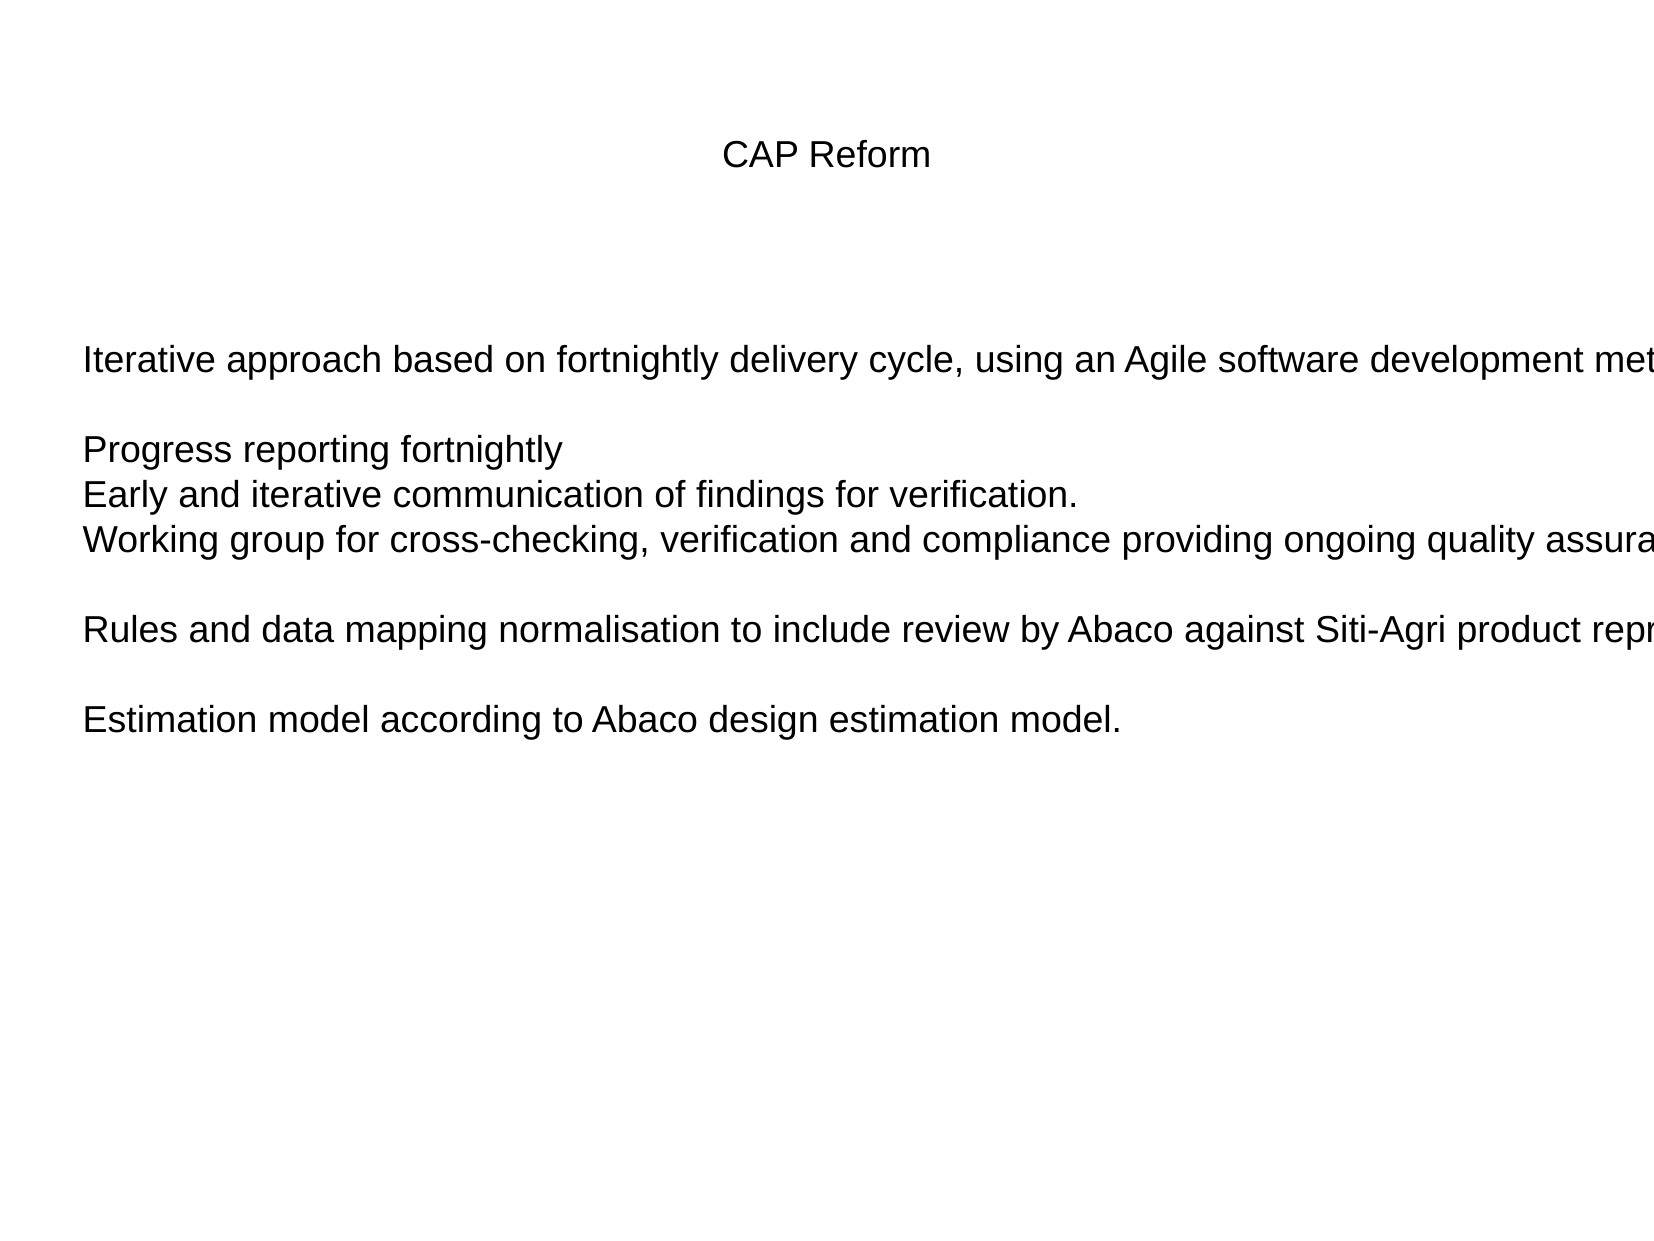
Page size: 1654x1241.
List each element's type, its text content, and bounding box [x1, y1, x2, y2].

text_box Iterative approach based on fortnightly delivery cycle, using an Agile software development methodology and pre-emptive test driven development quality assurance for software products, that meets ISQETB testing standards (British Computer Society). Progress reporting fortnightly Early and iterative communication of findings for verification. Working group for cross-checking, verification and compliance providing ongoing quality assurance of activities and outputs, using validation, verification and compliance testing of software products. Rules and data mapping normalisation to include review by Abaco against Siti-Agri product representative of user-acceptance testing. Estimation model according to Abaco design estimation model. [82, 290, 1571, 1010]
text_box CAP Reform [82, 49, 1571, 257]
